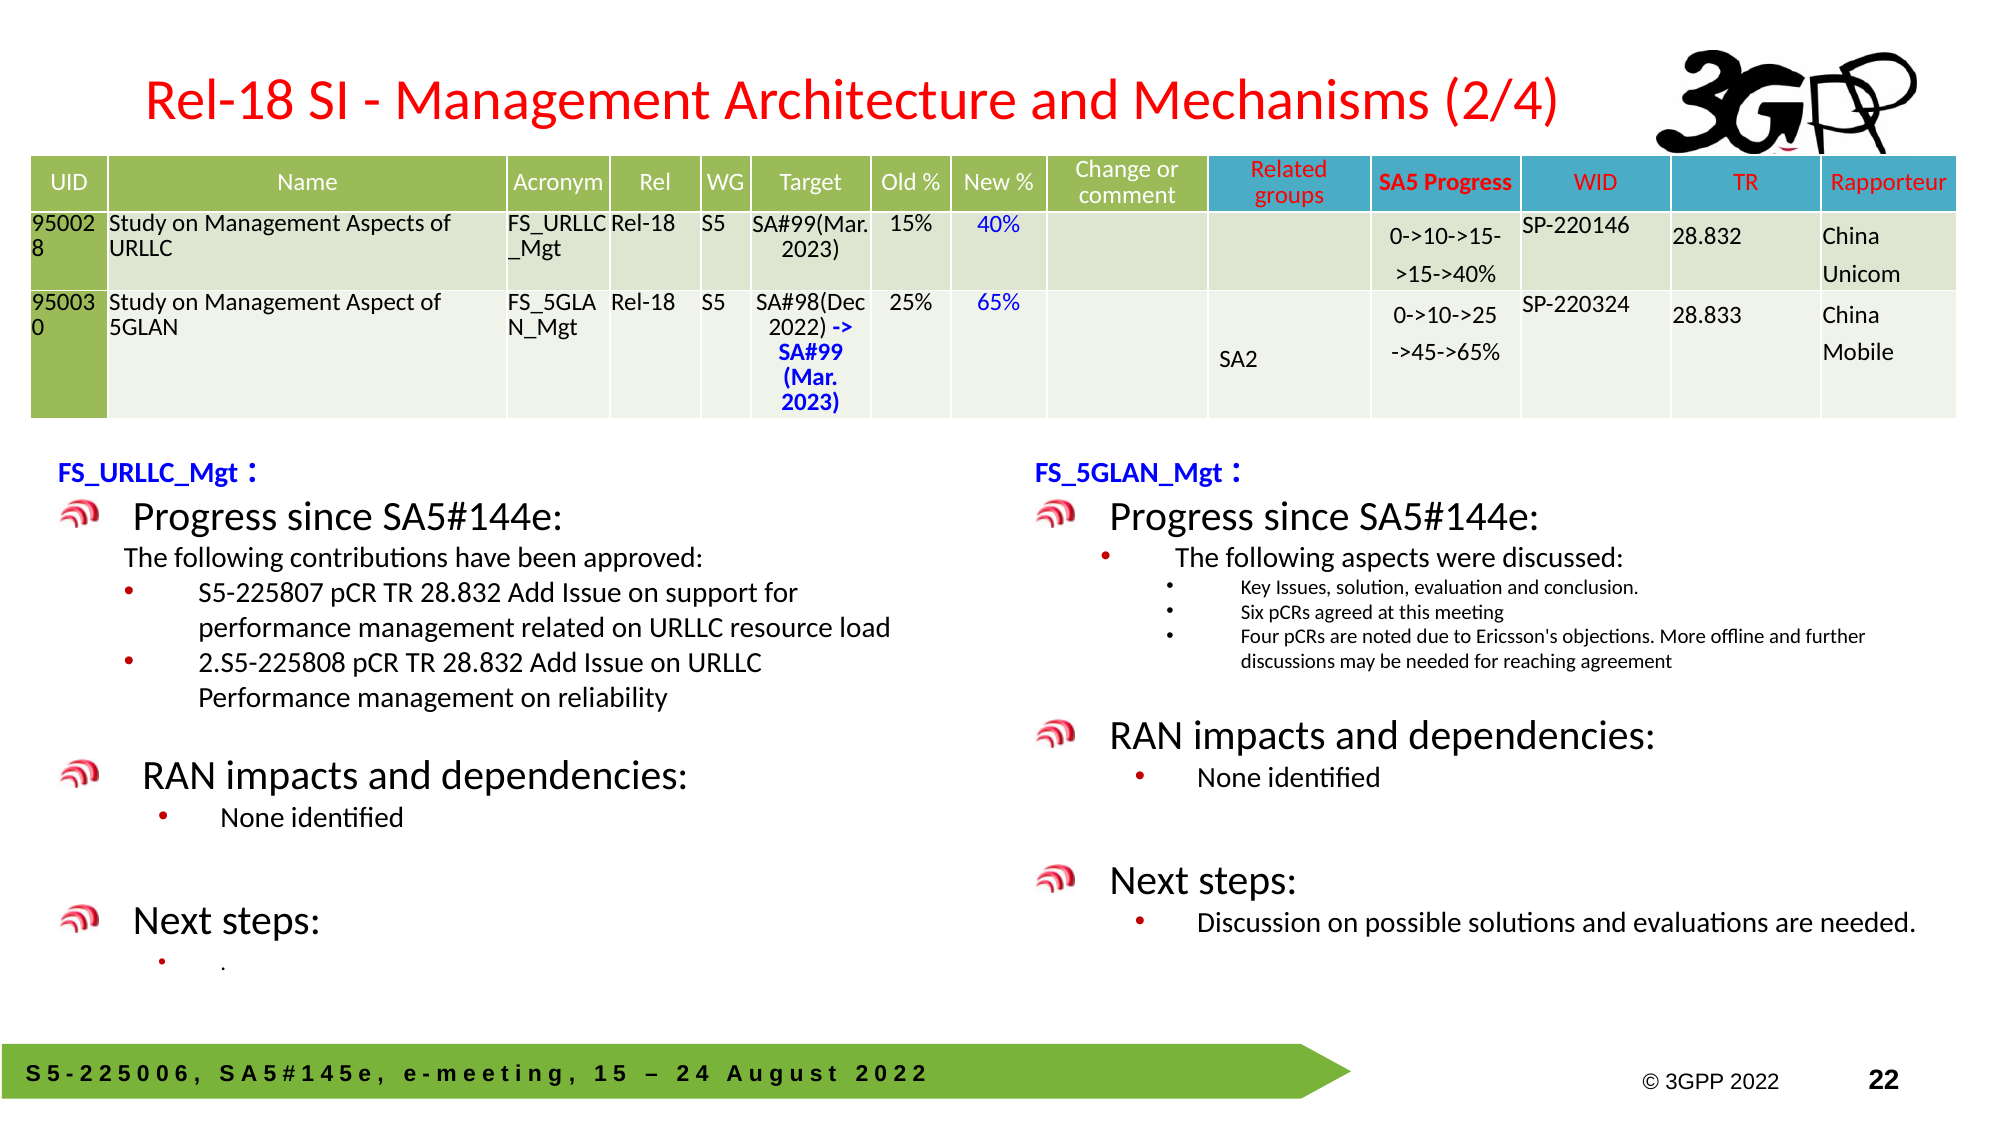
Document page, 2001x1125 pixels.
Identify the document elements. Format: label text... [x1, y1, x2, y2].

table_header WID [1522, 156, 1670, 211]
table_cell Rel-18 [611, 213, 700, 290]
table_cell S5 [702, 213, 750, 290]
table_cell China Mobile [1822, 291, 1956, 418]
table_cell Rel-18 [611, 291, 700, 418]
table_cell 0->10->15->15->40% [1372, 213, 1520, 290]
table_cell [1209, 213, 1370, 290]
table_header New % [952, 156, 1046, 211]
table_header UID [31, 156, 107, 211]
text_box FS_URLLC_Mgt： Progress since SA5#144e: The following contributions have been approved: S5-225807 pCR TR 28.832 Add Issue on support for performance management related on URLLC resource load 2.S5-225808 pCR TR 28.832 Add Issue on URLLC Performance management on reliability RAN impacts and dependencies: None identified Next steps: . [43, 445, 922, 1003]
table_cell SA2 [1209, 291, 1370, 418]
table_cell China Unicom [1822, 213, 1956, 290]
text_box FS_5GLAN_Mgt： Progress since SA5#144e: The following aspects were discussed: Key Issues, solution, evaluation and conclusion. Six pCRs agreed at this meeting Four pCRs are noted due to Ericsson's objections. More offline and further discussions may be needed for reaching agreement RAN impacts and dependencies: None identified Next steps: Discussion on possible solutions and evaluations are needed. [1020, 445, 1945, 1003]
table_cell FS_5GLAN_Mgt [508, 291, 609, 418]
table_header TR [1672, 156, 1820, 211]
picture [58, 903, 99, 933]
table_cell 0->10->25 ->45->65% [1372, 291, 1520, 418]
table_header Rel [611, 156, 700, 211]
table_cell SP-220146 [1522, 213, 1670, 290]
table_cell Study on Management Aspect of 5GLAN [109, 291, 506, 418]
table_cell 40% [952, 213, 1046, 290]
table_header WG [702, 156, 750, 211]
table_cell SA#99(Mar. 2023) [752, 213, 870, 290]
table_cell 28.833 [1672, 291, 1820, 418]
table_header Rapporteur [1822, 156, 1956, 211]
table_cell S5 [702, 291, 750, 418]
table_cell FS_URLLC_Mgt [508, 213, 609, 290]
table_header Old % [872, 156, 950, 211]
table_cell 28.832 [1672, 213, 1820, 290]
table_header Related groups [1209, 156, 1370, 211]
table_cell [1048, 213, 1207, 290]
table_cell 65% [952, 291, 1046, 418]
picture [1656, 50, 1917, 154]
picture [1034, 718, 1076, 748]
table_header Change or comment [1048, 156, 1207, 211]
table_header Acronym [508, 156, 609, 211]
table_cell SP-220324 [1522, 291, 1670, 418]
title Rel-18 SI - Management Architecture and Mechanisms (2/4) [107, 37, 1601, 154]
table_header Name [109, 156, 506, 211]
table_cell SA#98(Dec 2022) -> SA#99 (Mar. 2023) [752, 291, 870, 418]
table_cell [1048, 291, 1207, 418]
table_header SA5 Progress [1372, 156, 1520, 211]
table_cell 25% [872, 291, 950, 418]
table_cell 950028 [31, 213, 107, 290]
picture [1034, 498, 1076, 528]
table_header Target [752, 156, 870, 211]
picture [58, 498, 99, 528]
picture [58, 758, 99, 788]
table_cell Study on Management Aspects of URLLC [109, 213, 506, 290]
table_cell 950030 [31, 291, 107, 418]
table_cell 15% [872, 213, 950, 290]
picture [1034, 863, 1076, 893]
